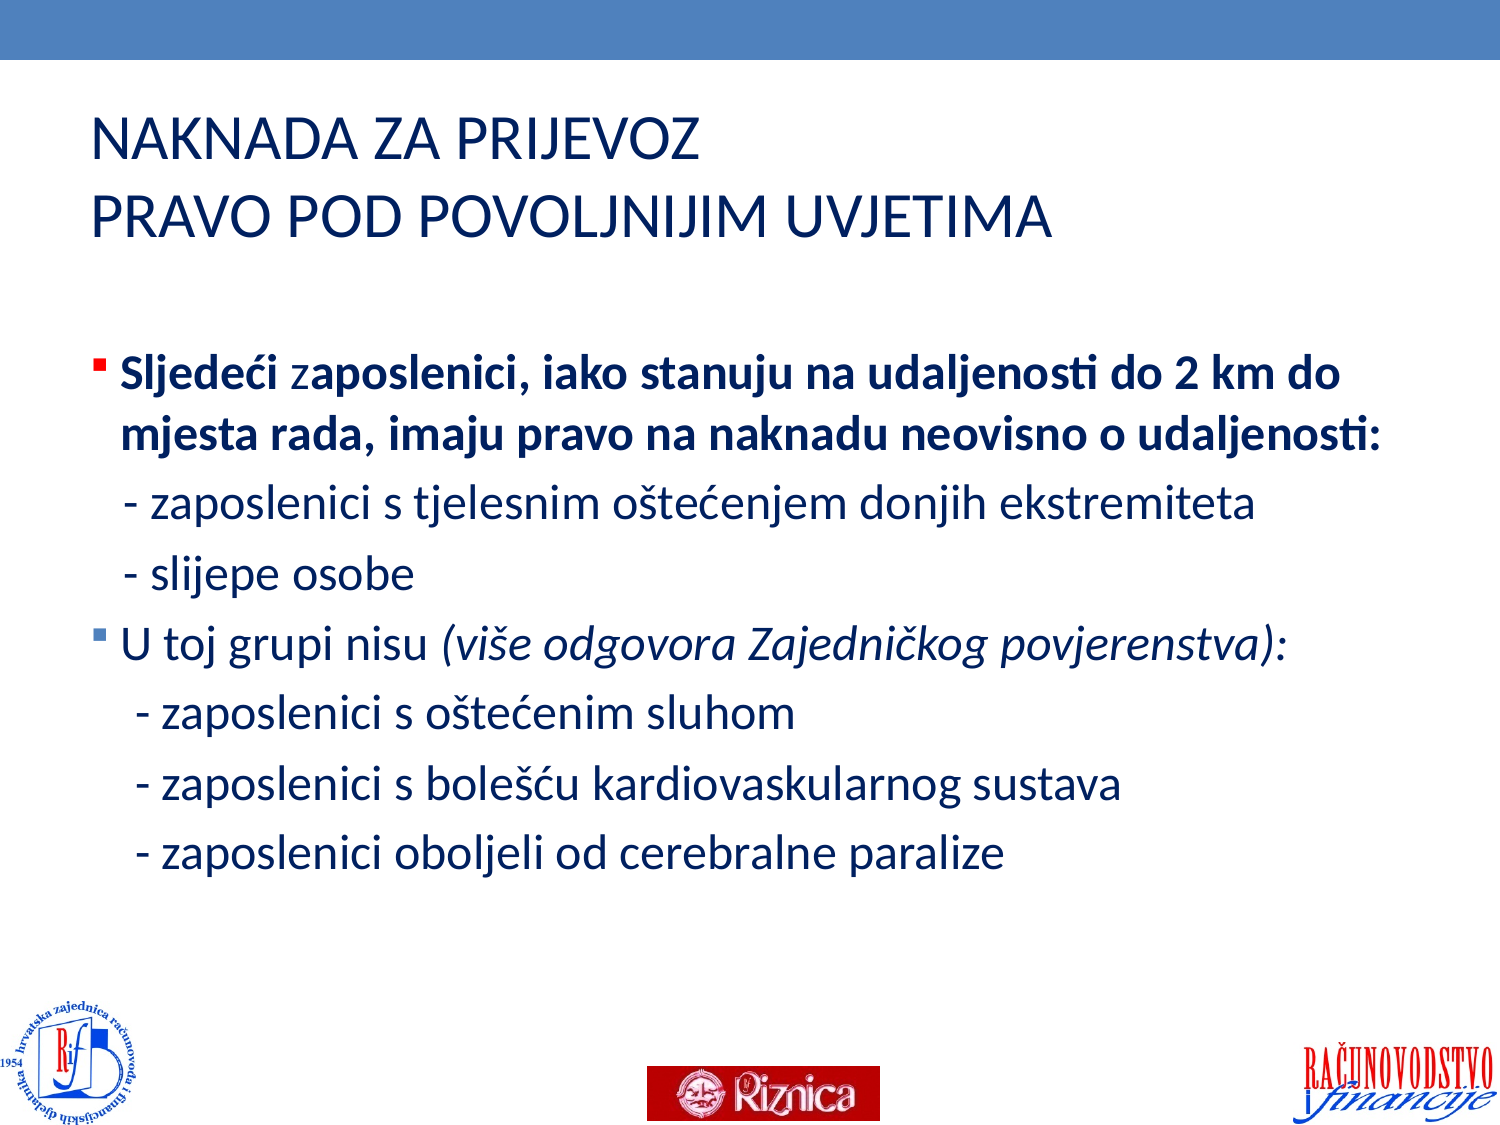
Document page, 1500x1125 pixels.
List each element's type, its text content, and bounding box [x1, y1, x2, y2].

title NAKNADA ZA PRIJEVOZ PRAVO POD POVOLJNIJIM UVJETIMA [75, 87, 1425, 262]
picture [647, 1066, 880, 1121]
picture [1293, 1042, 1497, 1124]
picture [0, 1001, 136, 1125]
list Sljedeći zaposlenici, iako stanuju na udaljenosti do 2 km do mjesta rada, imaju pravo na naknadu neovisno o udaljenosti: - zaposlenici s tjelesnim oštećenjem donjih ekstremiteta - slijepe osobe U toj grupi nisu (više odgovora Zajedničkog povjerenstva): - zaposlenici s oštećenim sluhom - zaposlenici s bolešću kardiovaskularnog sustava - zaposlenici oboljeli od cerebralne paralize [75, 262, 1425, 1063]
